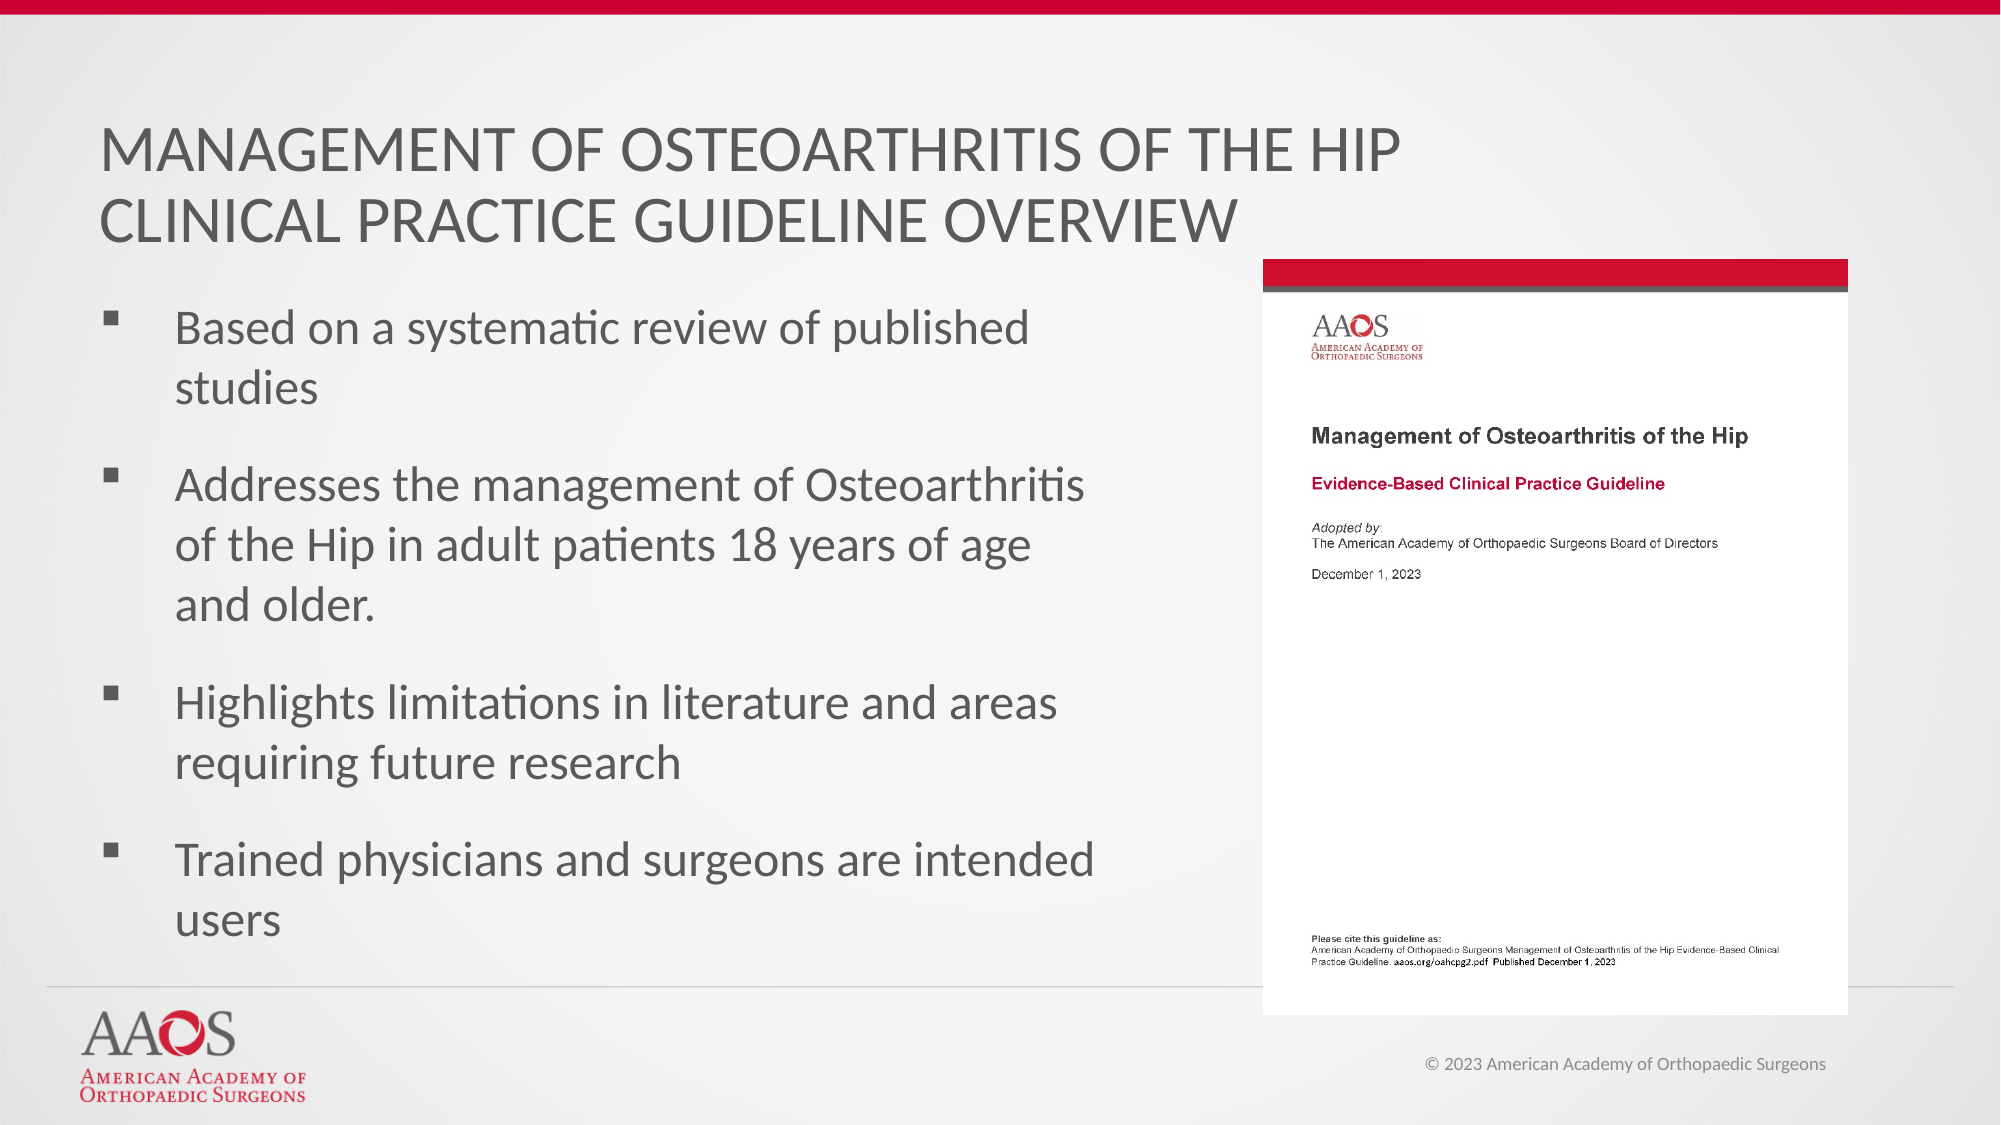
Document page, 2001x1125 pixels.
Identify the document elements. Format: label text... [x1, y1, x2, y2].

title MANAGEMENT OF OSTEOARTHRITIS OF THE HIP CLINICAL PRACTICE GUIDELINE OVERVIEW [84, 129, 1910, 242]
footer © 2023 American Academy of Orthopaedic Surgeons [1289, 1032, 1965, 1093]
picture [0, 0, 2001, 1125]
list Based on a systematic review of published studies Addresses the management of Osteoarthritis of the Hip in adult patients 18 years of age and older. Highlights limitations in literature and areas requiring future research Trained physicians and surgeons are intended users [84, 286, 1120, 1011]
